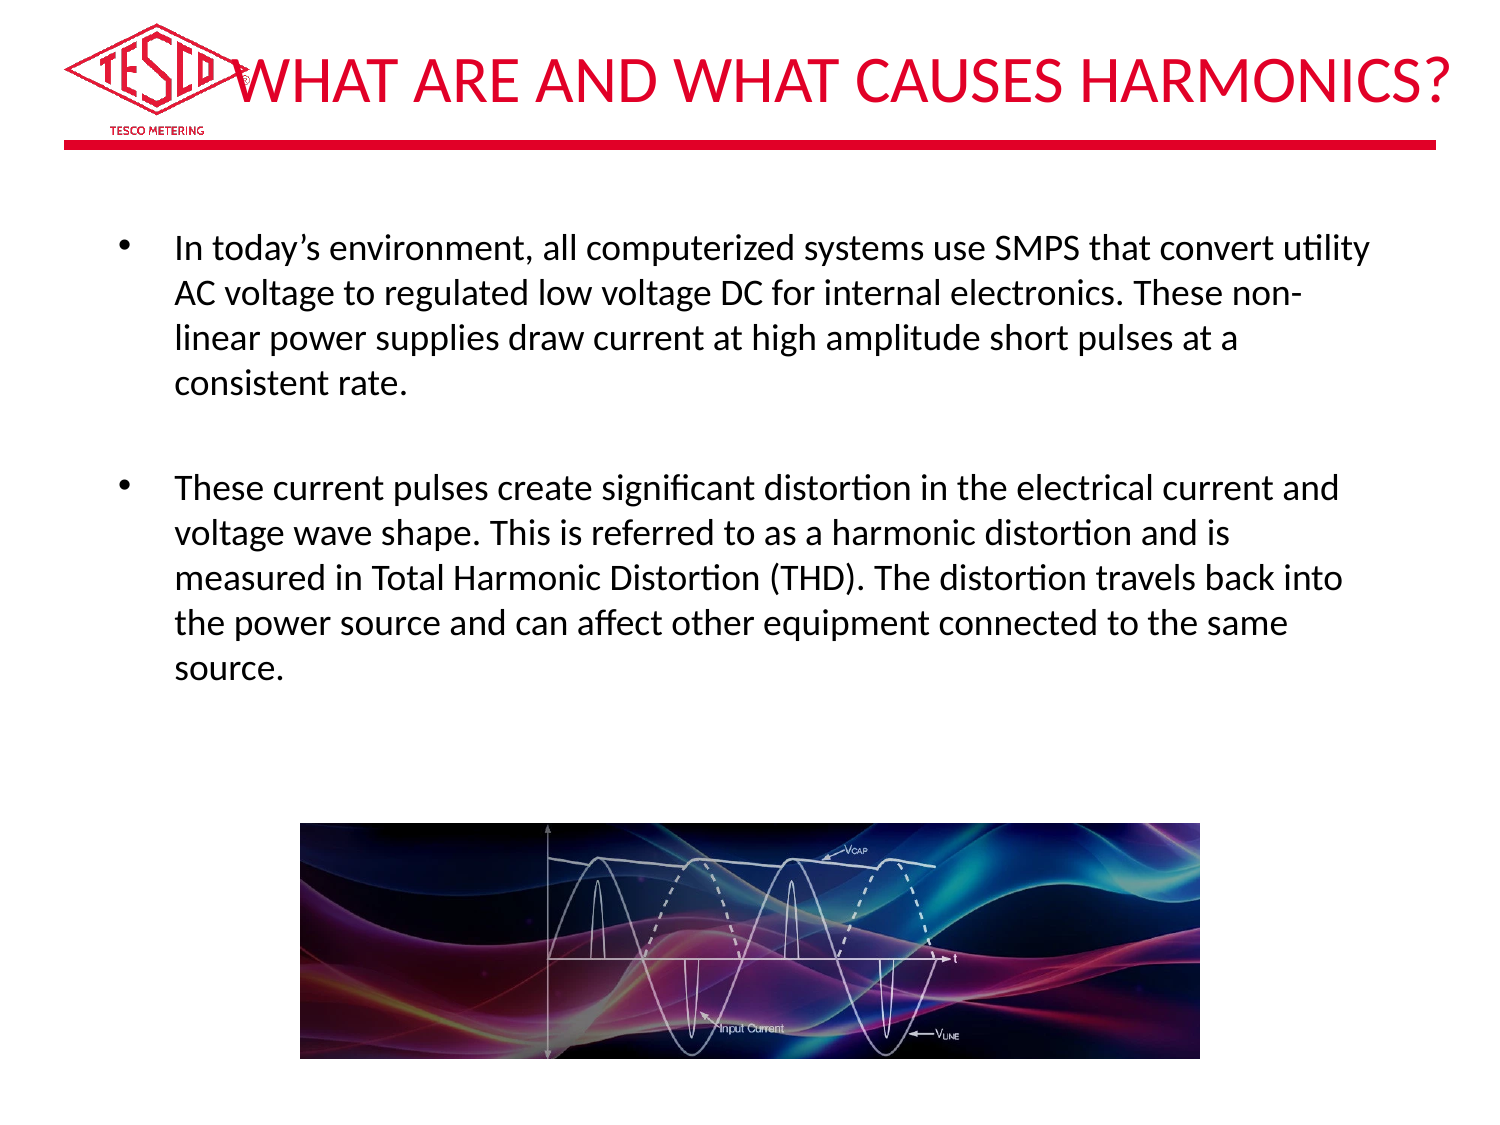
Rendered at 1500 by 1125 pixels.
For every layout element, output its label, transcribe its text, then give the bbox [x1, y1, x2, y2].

list In today’s environment, all computerized systems use SMPS that convert utility AC voltage to regulated low voltage DC for internal electronics. These non-linear power supplies draw current at high amplitude short pulses at a consistent rate. These current pulses create significant distortion in the electrical current and voltage wave shape. This is referred to as a harmonic distortion and is measured in Total Harmonic Distortion (THD). The distortion travels back into the power source and can affect other equipment connected to the same source. [103, 162, 1397, 1010]
picture [299, 823, 1200, 1059]
title What are and What Causes Harmonics? [106, 24, 1470, 137]
picture [63, 23, 250, 138]
